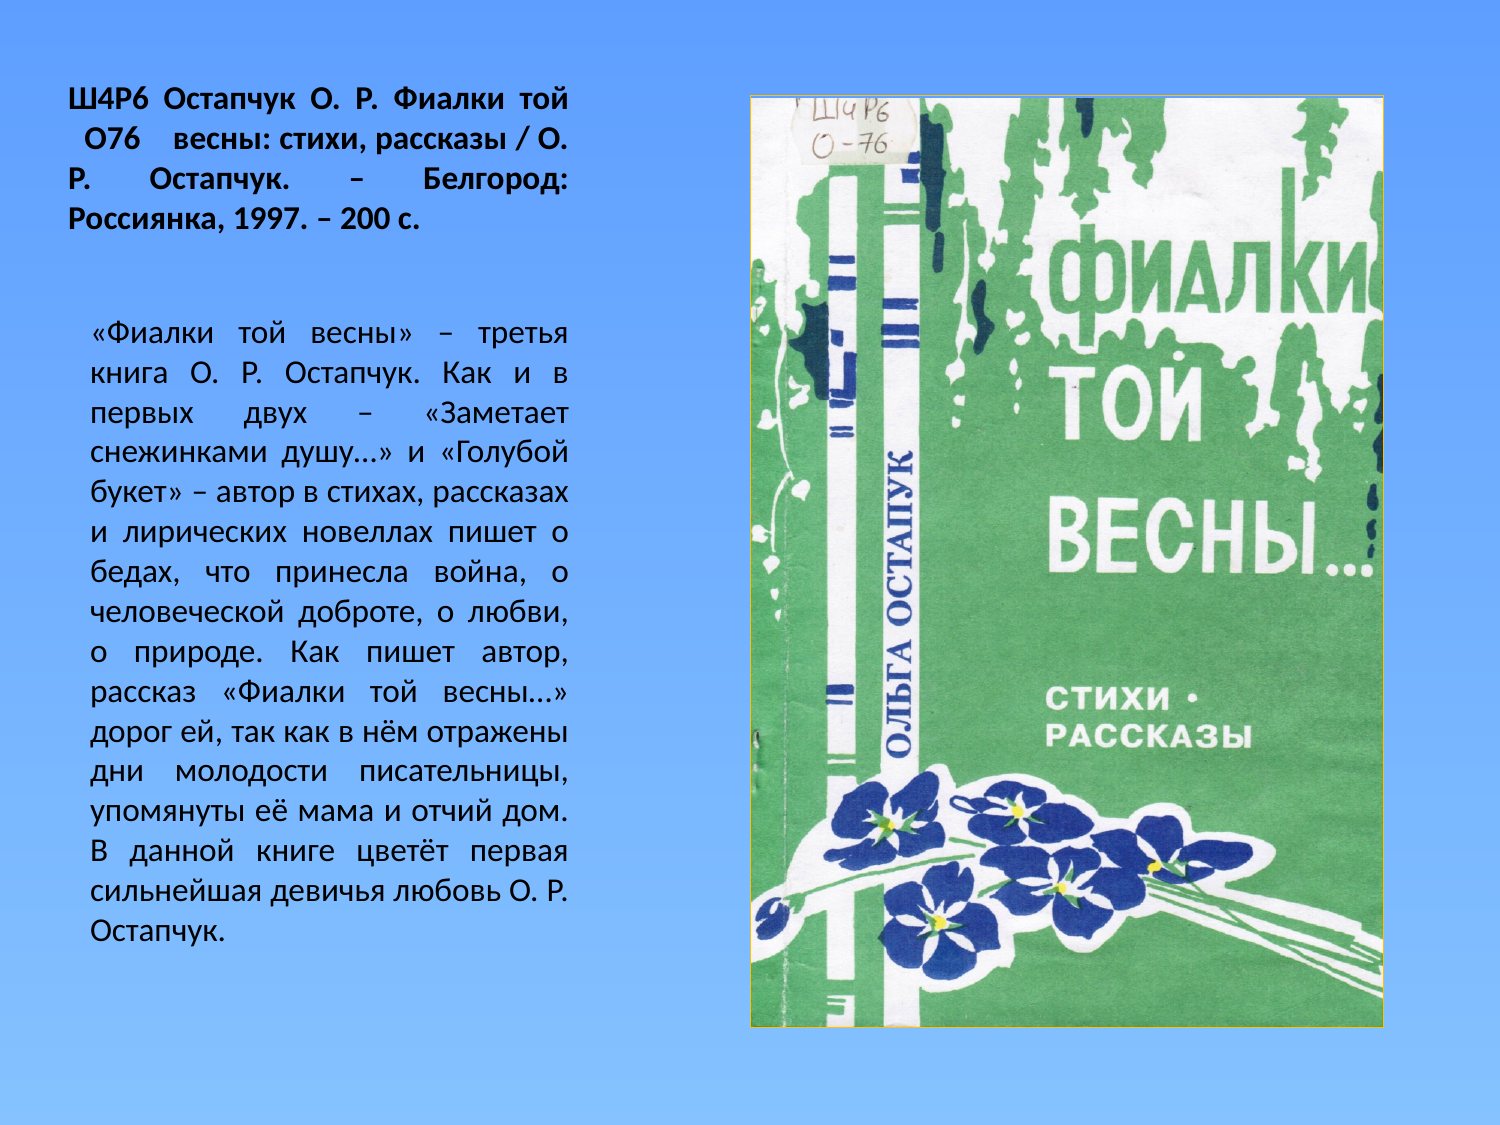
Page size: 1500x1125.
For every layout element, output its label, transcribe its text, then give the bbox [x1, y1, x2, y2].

title Ш4Р6 Остапчук О. Р. Фиалки той О76 весны: стихи, рассказы / О. Р. Остапчук. – Белгород: Россиянка, 1997. – 200 с. [53, 44, 585, 244]
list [749, 95, 1385, 1028]
list «Фиалки той весны» – третья книга О. Р. Остапчук. Как и в первых двух – «Заметает снежинками душу…» и «Голубой букет» – автор в стихах, рассказах и лирических новеллах пишет о бедах, что принесла война, о человеческой доброте, о любви, о природе. Как пишет автор, рассказ «Фиалки той весны…» дорог ей, так как в нём отражены дни молодости писательницы, упомянуты её мама и отчий дом. В данной книге цветёт первая сильнейшая девичья любовь О. Р. Остапчук. [75, 302, 585, 1059]
